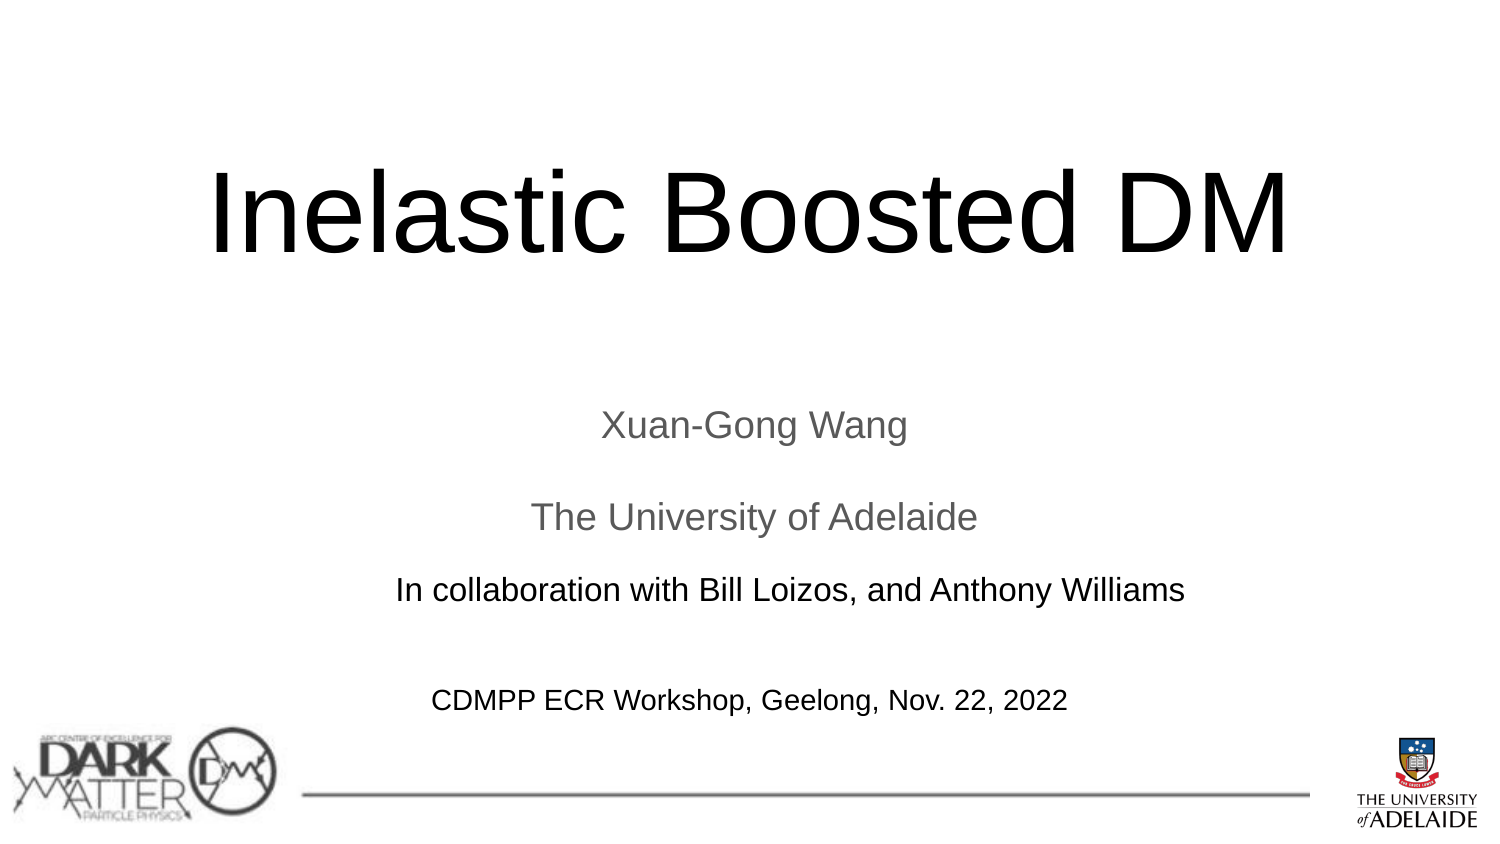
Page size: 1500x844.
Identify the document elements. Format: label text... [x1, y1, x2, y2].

picture [1354, 735, 1480, 830]
text_box CDMPP ECR Workshop, Geelong, Nov. 22, 2022 [416, 673, 1084, 724]
title Inelastic Boosted DM [51, 122, 1449, 291]
picture [0, 723, 1310, 842]
subtitle Xuan-Gong Wang The University of Adelaide [191, 384, 1318, 554]
text_box In collaboration with Bill Loizos, and Anthony Williams [380, 553, 1324, 624]
